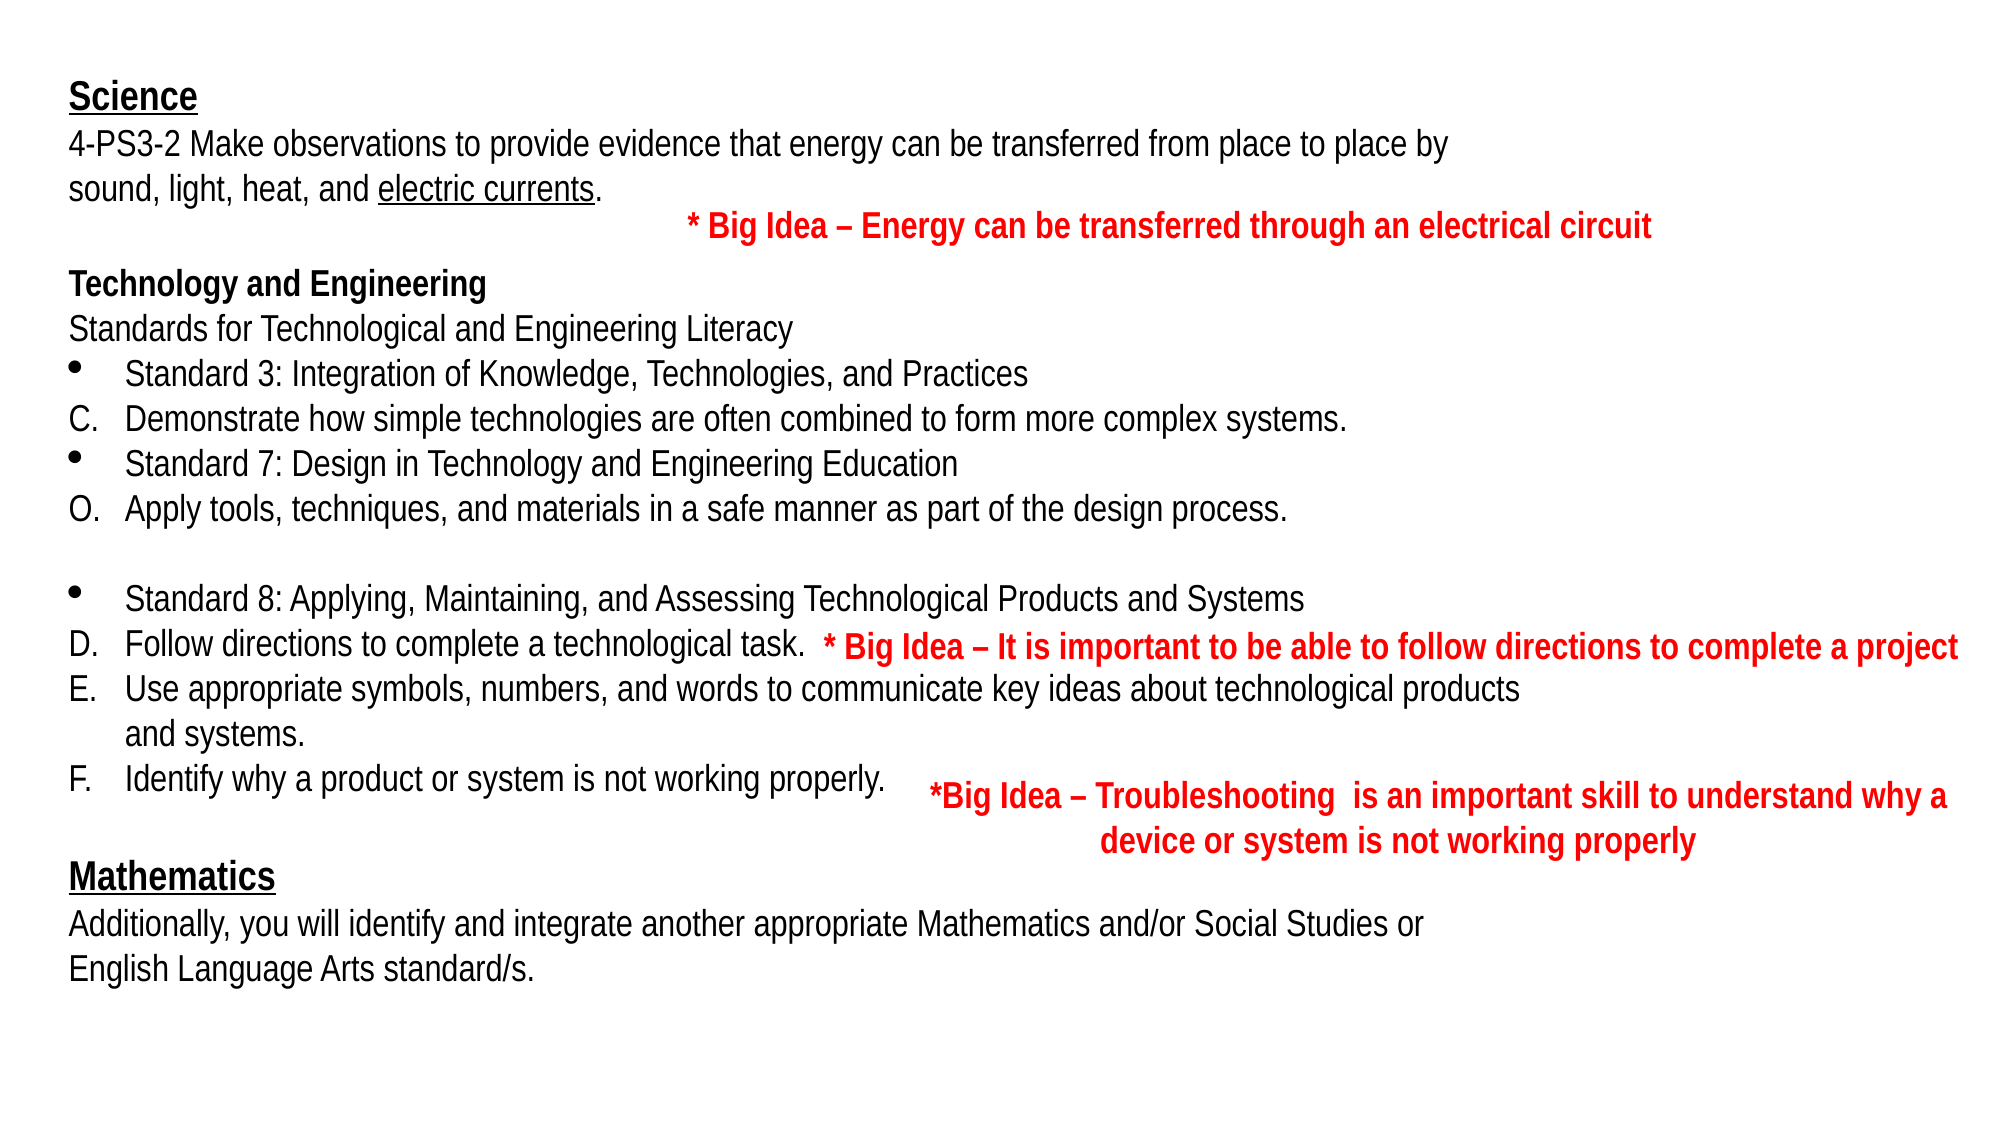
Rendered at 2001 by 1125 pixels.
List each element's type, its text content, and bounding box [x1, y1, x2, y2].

text_box Science 4-PS3-2 Make observations to provide evidence that energy can be transferred from place to place by sound, light, heat, and electric currents. Technology and Engineering Standards for Technological and Engineering Literacy Standard 3: Integration of Knowledge, Technologies, and Practices Demonstrate how simple technologies are often combined to form more complex systems. Standard 7: Design in Technology and Engineering Education Apply tools, techniques, and materials in a safe manner as part of the design process. Standard 8: Applying, Maintaining, and Assessing Technological Products and Systems Follow directions to complete a technological task. Use appropriate symbols, numbers, and words to communicate key ideas about technological products and systems. Identify why a product or system is not working properly. Mathematics Additionally, you will identify and integrate another appropriate Mathematics and/or Social Studies or English Language Arts standard/s. [53, 61, 1544, 997]
text_box * Big Idea – Energy can be transferred through an electrical circuit [672, 193, 1772, 254]
text_box *Big Idea – Troubleshooting is an important skill to understand why a device or system is not working properly [915, 763, 1975, 868]
text_box * Big Idea – It is important to be able to follow directions to complete a project [809, 614, 2000, 675]
